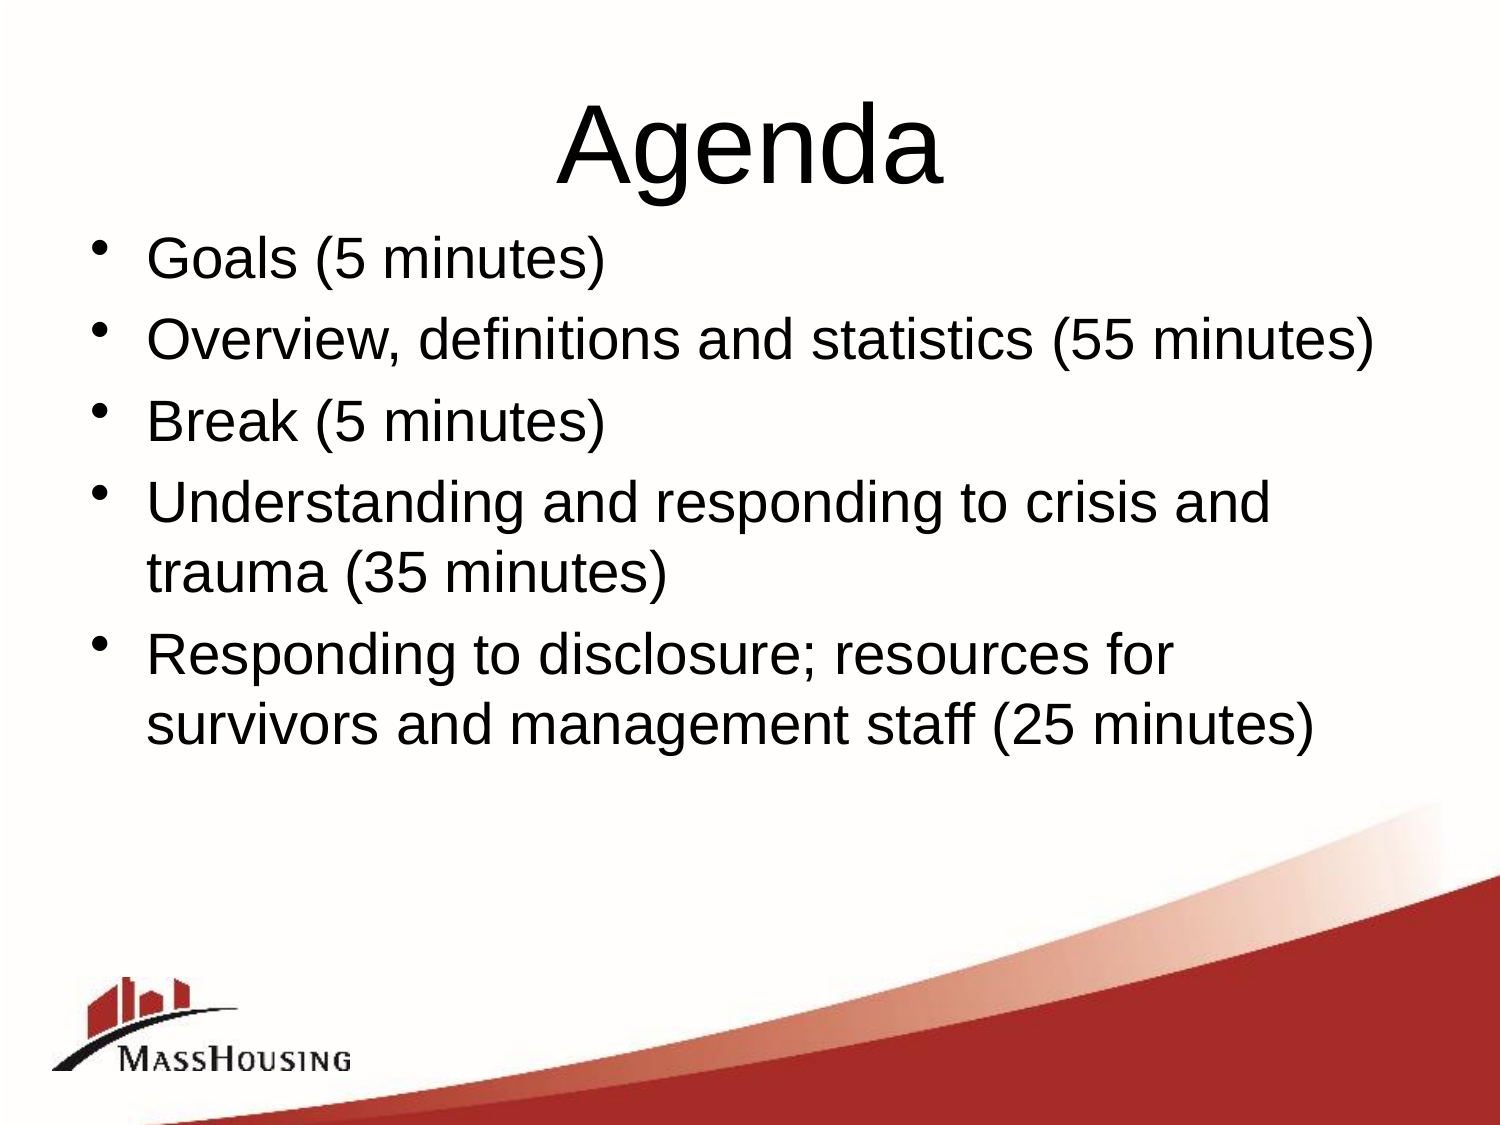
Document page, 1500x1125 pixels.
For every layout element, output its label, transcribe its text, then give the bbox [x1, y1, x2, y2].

picture [3, 1, 1500, 1125]
list Goals (5 minutes) Overview, definitions and statistics (55 minutes) Break (5 minutes) Understanding and responding to crisis and trauma (35 minutes) Responding to disclosure; resources for survivors and management staff (25 minutes) [75, 212, 1425, 955]
title Agenda [75, 45, 1425, 212]
